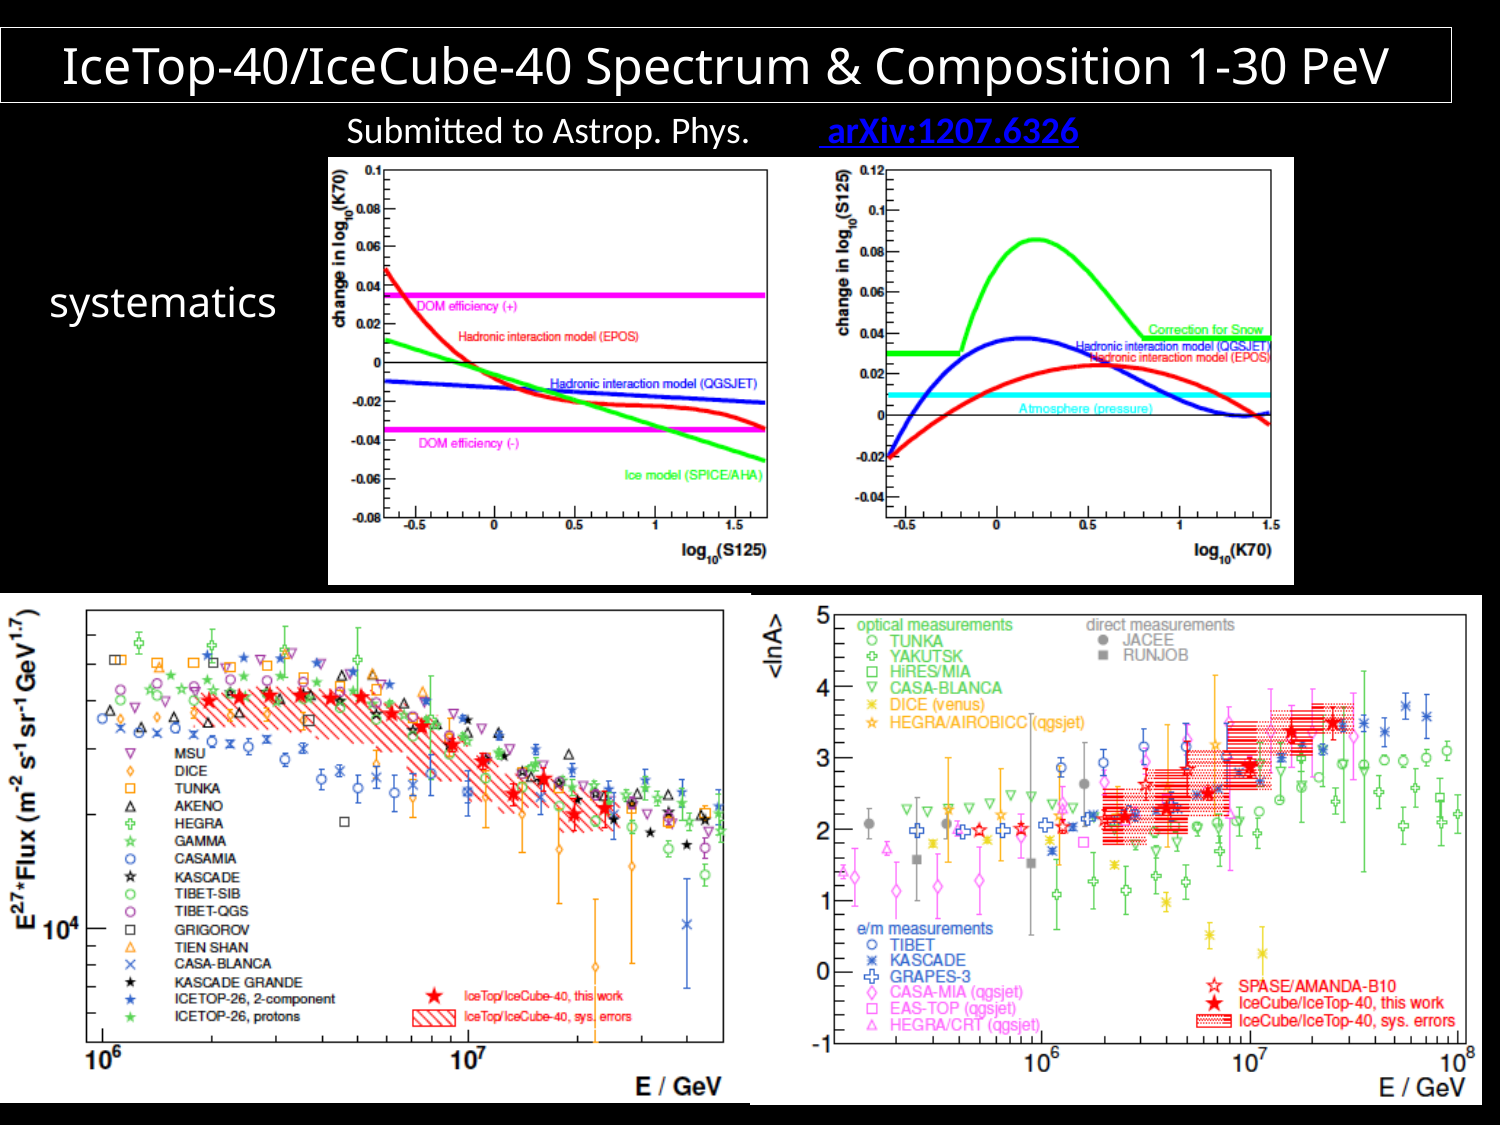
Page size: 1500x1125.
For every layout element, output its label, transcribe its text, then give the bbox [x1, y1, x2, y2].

text_box IceTop-40/IceCube-40 Spectrum & Composition 1-30 PeV [0, 27, 1452, 103]
text_box Submitted to Astrop. Phys. arXiv:1207.6326 [331, 98, 1150, 155]
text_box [0, 593, 1482, 1125]
picture [328, 156, 1295, 585]
text_box systematics [34, 268, 293, 334]
